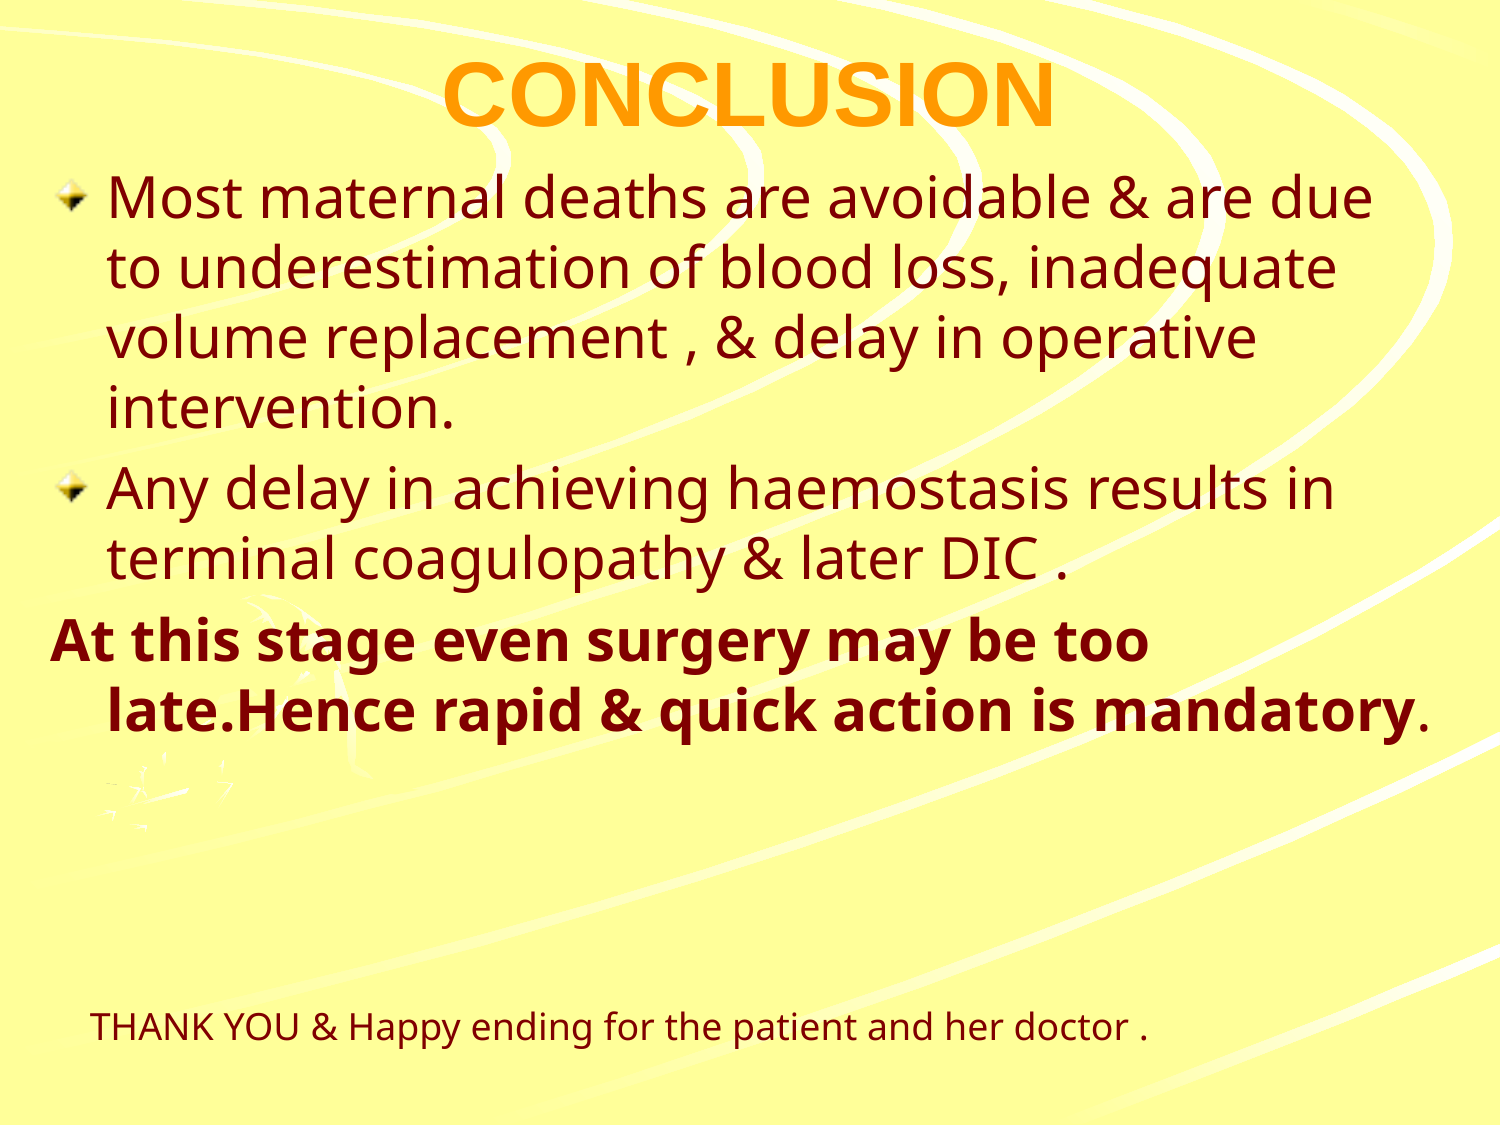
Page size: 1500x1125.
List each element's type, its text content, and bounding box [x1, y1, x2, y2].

list Most maternal deaths are avoidable & are due to underestimation of blood loss, inadequate volume replacement , & delay in operative intervention. Any delay in achieving haemostasis results in terminal coagulopathy & later DIC . At this stage even surgery may be too late.Hence rapid & quick action is mandatory. [35, 152, 1454, 704]
picture [50, 465, 92, 507]
title CONCLUSION [75, 26, 1425, 152]
text_box THANK YOU & Happy ending for the patient and her doctor . [74, 996, 1425, 1074]
picture [50, 174, 92, 216]
